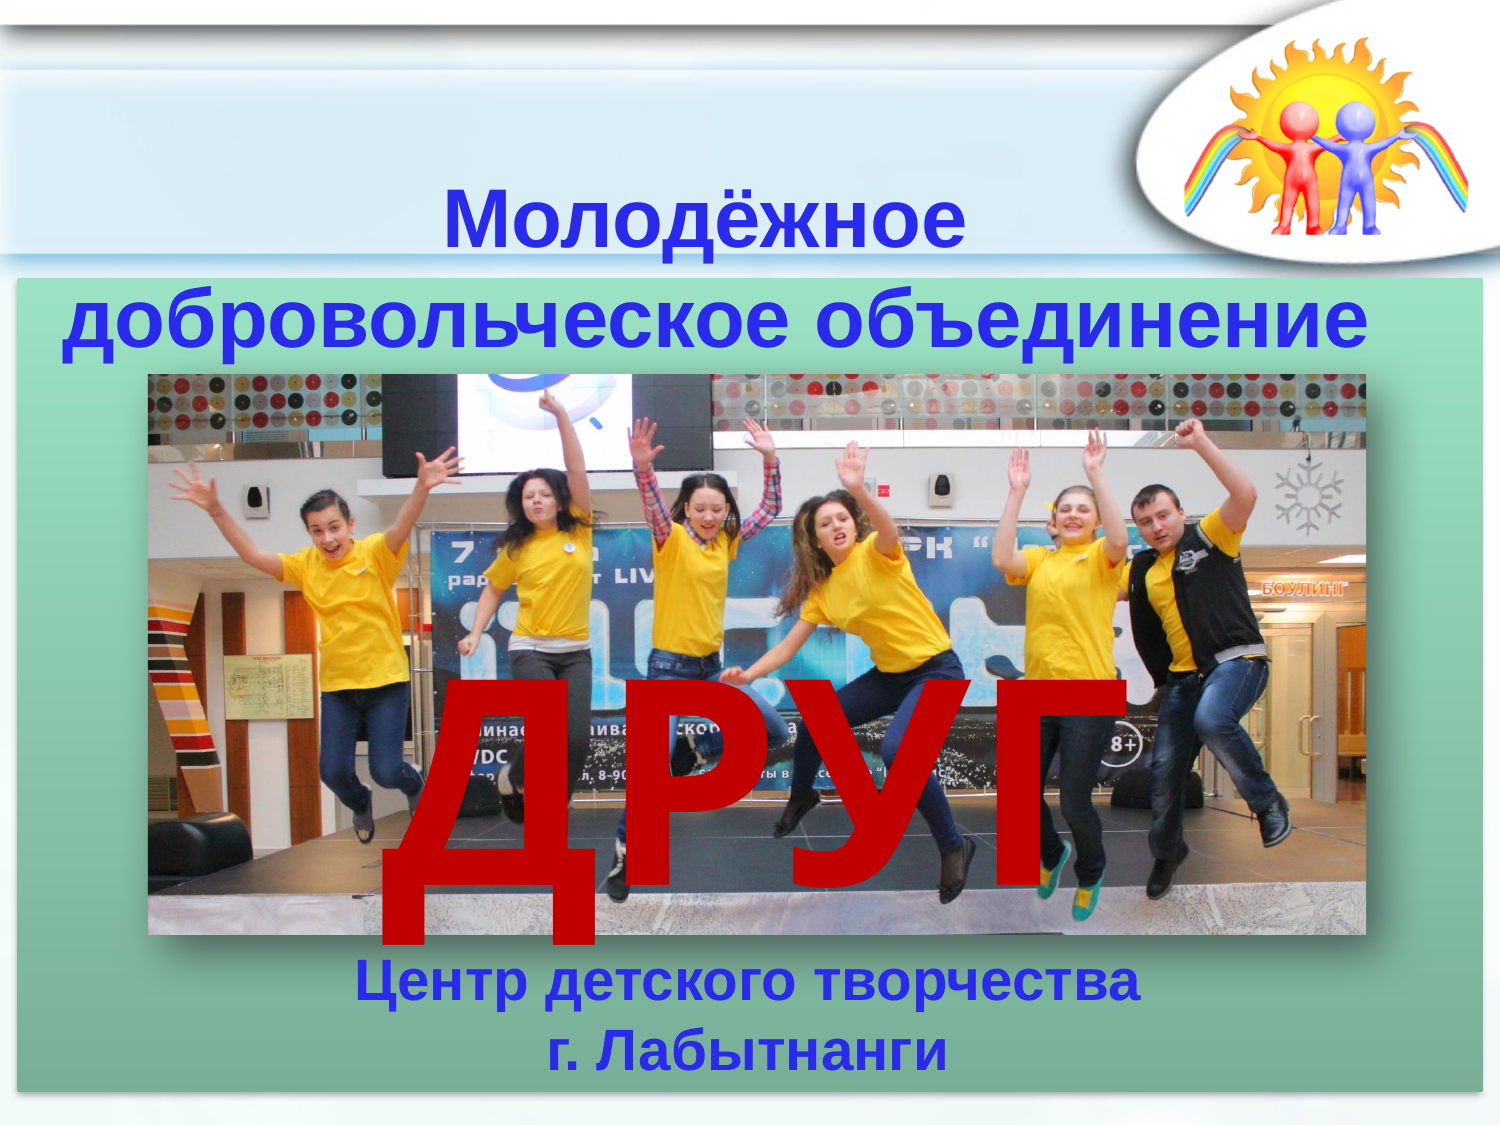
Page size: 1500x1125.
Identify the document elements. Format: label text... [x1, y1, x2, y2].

text_box Центр детского творчества г. Лабытнанги [39, 934, 1456, 1090]
text_box [17, 278, 1483, 1092]
picture [0, 0, 1500, 1125]
text_box Молодёжное добровольческое объединение [47, 156, 1387, 372]
